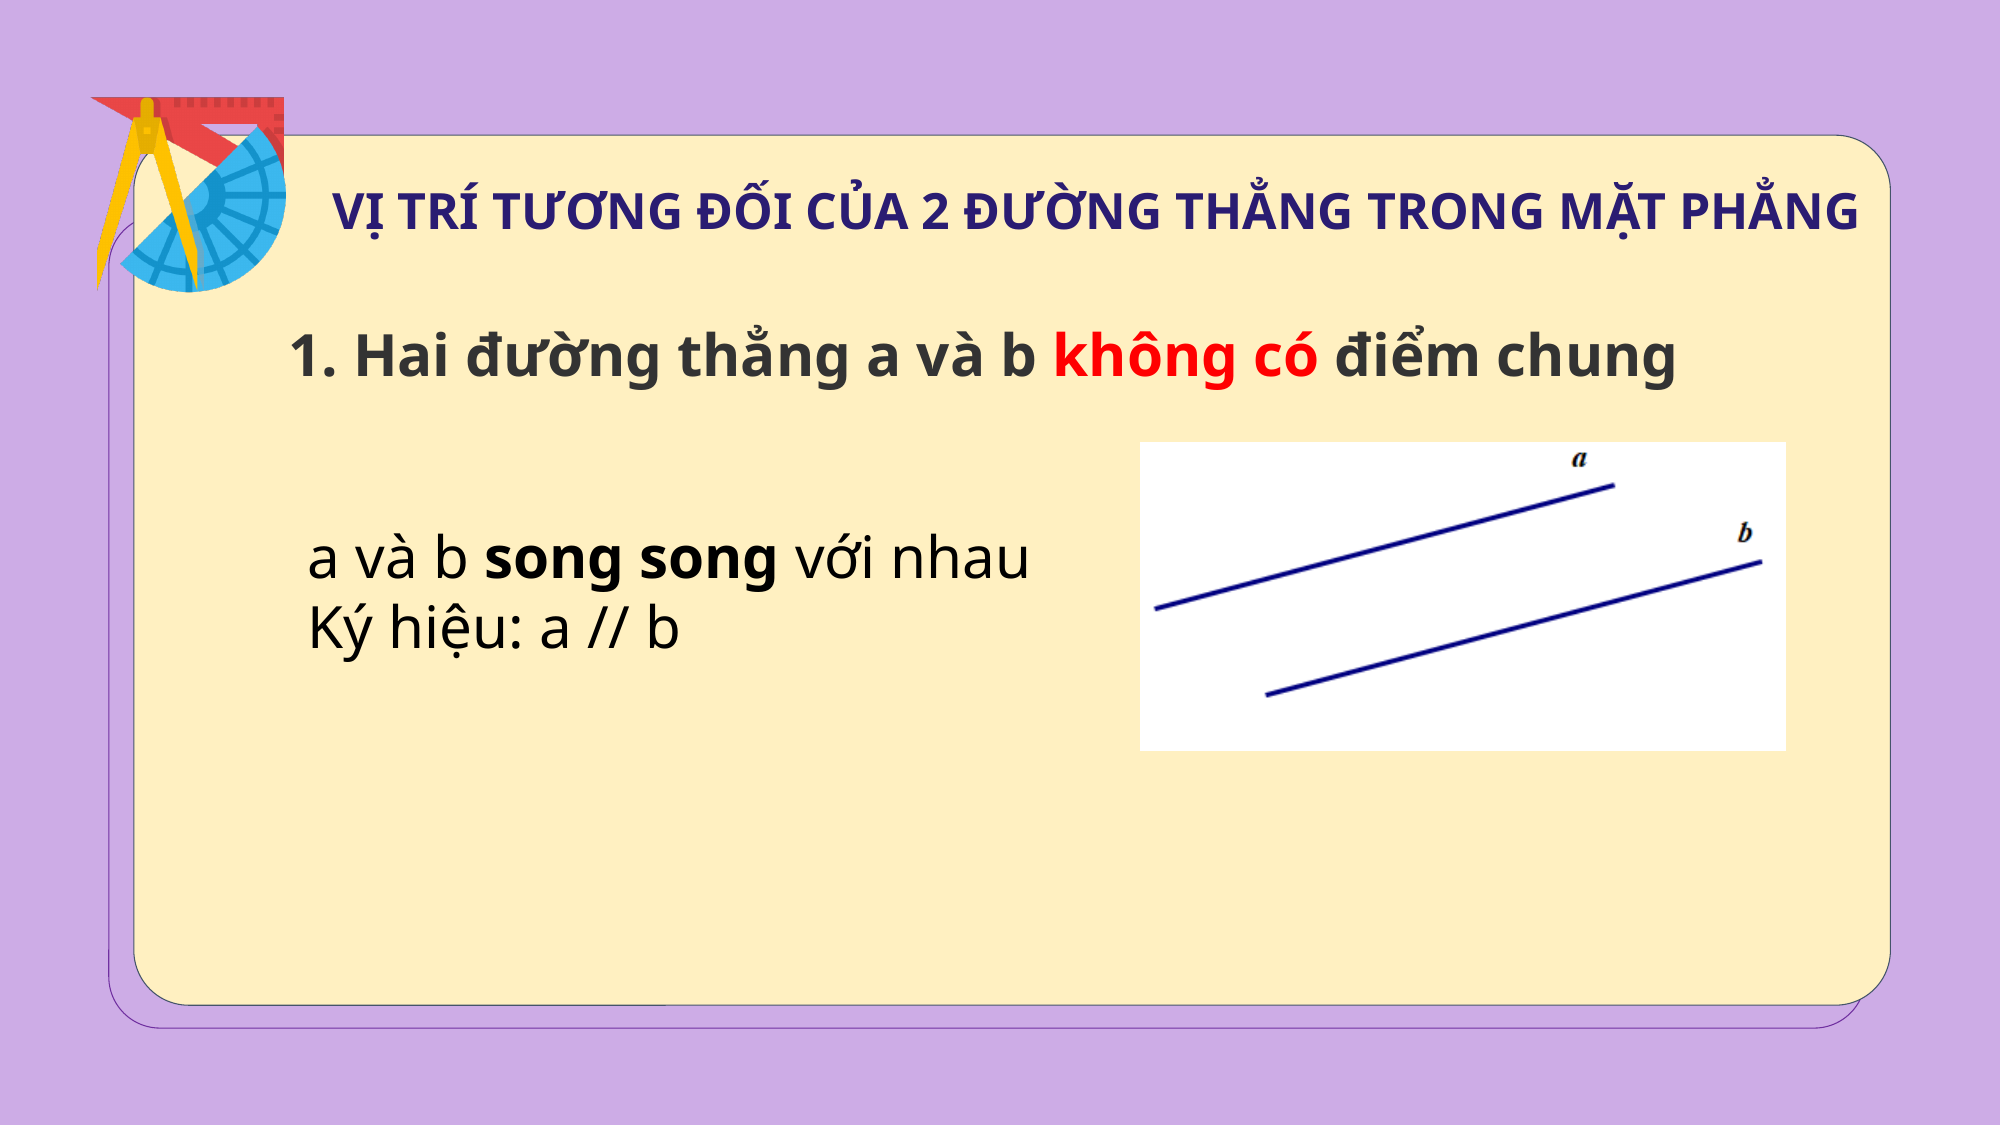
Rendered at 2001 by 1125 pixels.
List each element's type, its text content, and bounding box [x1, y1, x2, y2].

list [79, 87, 294, 301]
text_box [132, 134, 1892, 1007]
text_box [107, 301, 1861, 1030]
text_box VỊ TRÍ TƯƠNG ĐỐI CỦA 2 ĐƯỜNG THẲNG TRONG MẶT PHẲNG [318, 171, 1895, 247]
text_box a và b song song với nhau Ký hiệu: a // b [293, 513, 1140, 668]
picture [1140, 442, 1786, 751]
text_box 1. Hai đường thẳng a và b không có điểm chung [273, 310, 1751, 396]
